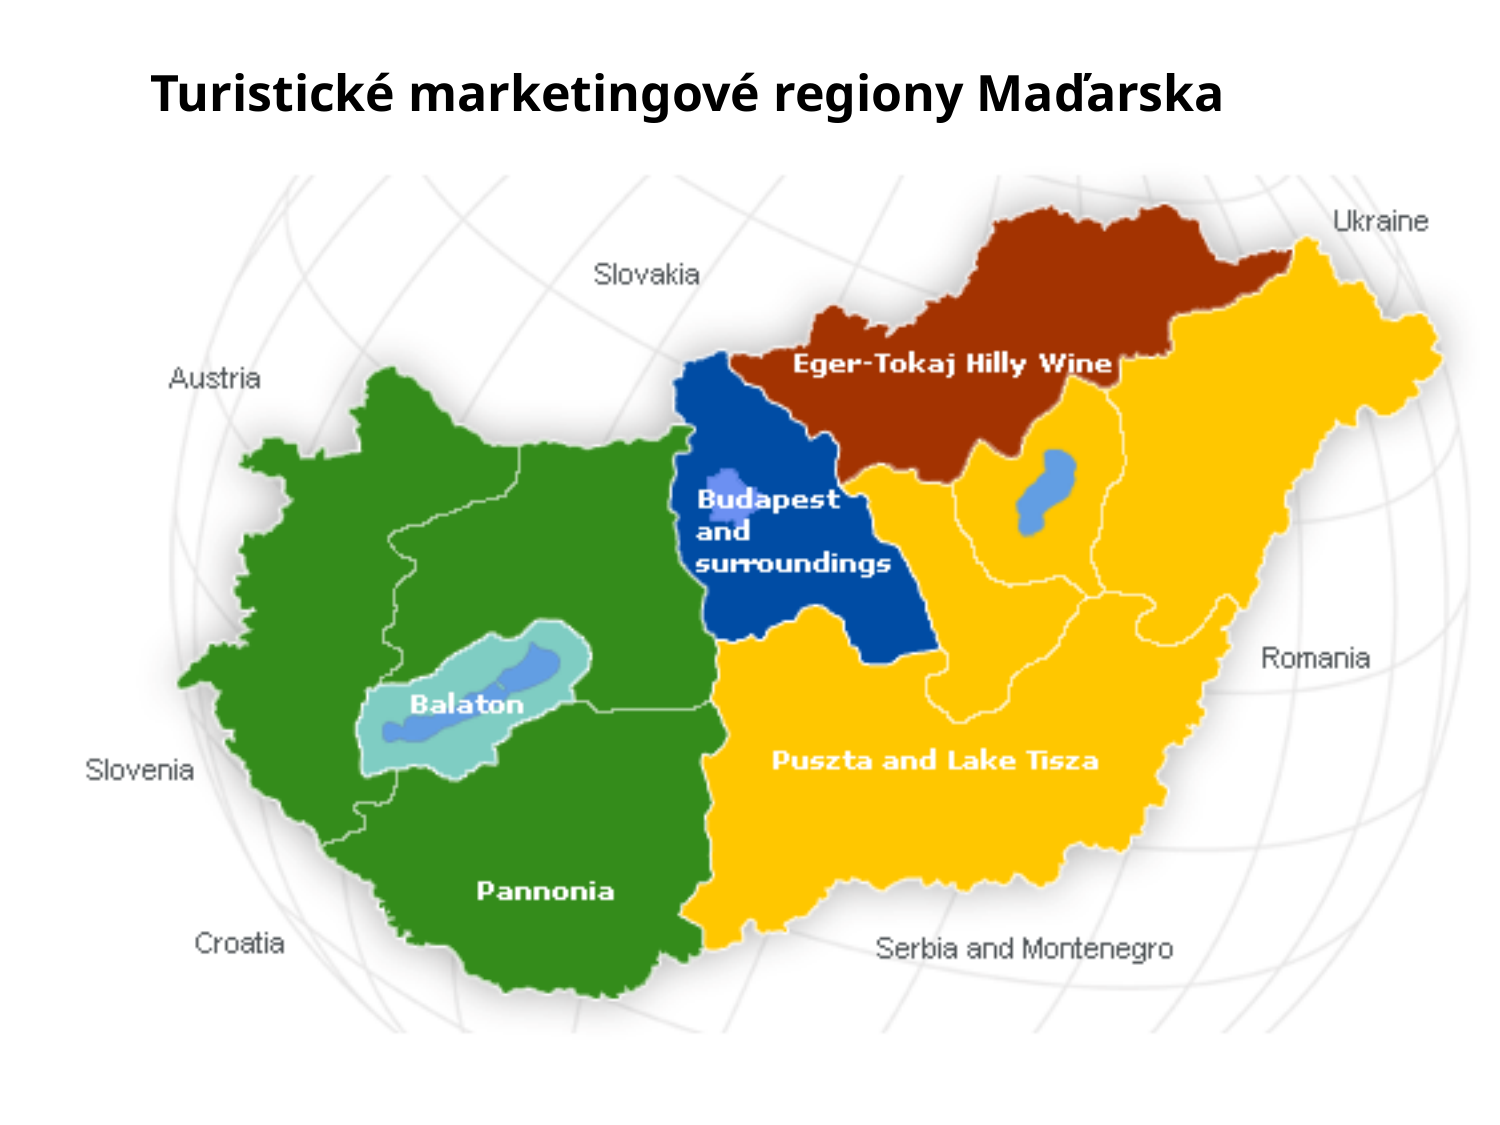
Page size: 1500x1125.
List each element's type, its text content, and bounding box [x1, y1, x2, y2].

text_box Turistické marketingové regiony Maďarska [135, 53, 1500, 129]
picture [29, 160, 1482, 1051]
